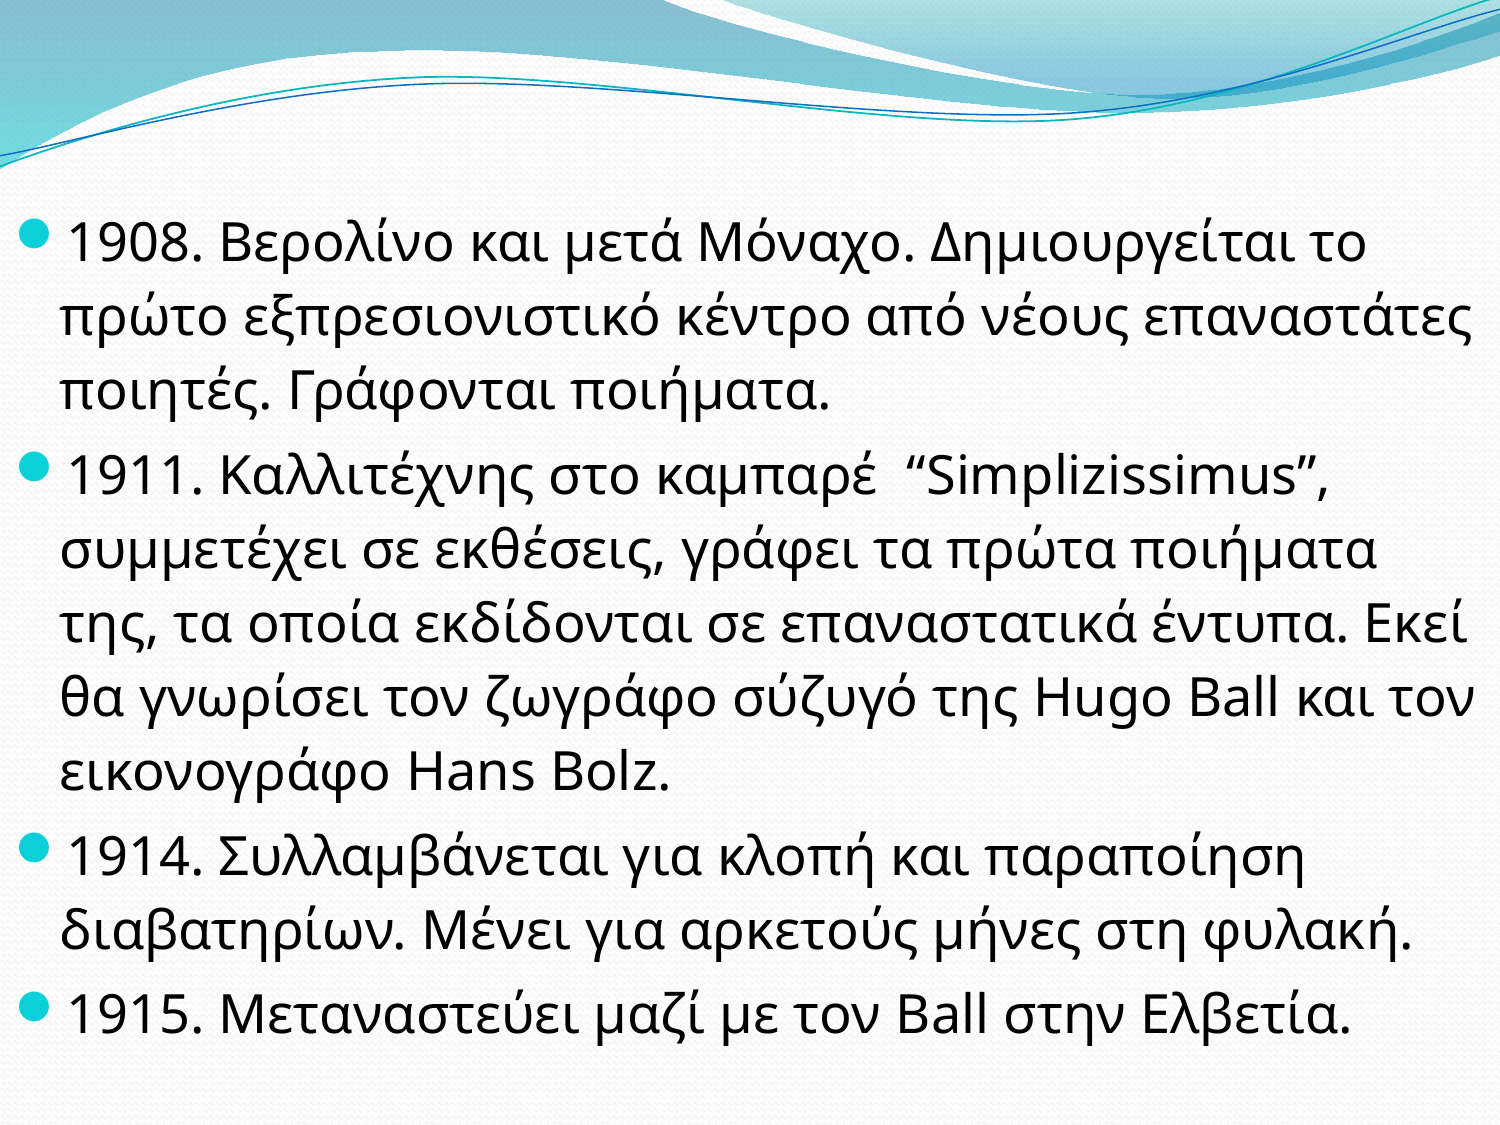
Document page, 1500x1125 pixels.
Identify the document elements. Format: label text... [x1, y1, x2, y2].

list 1908. Βερολίνο και μετά Μόναχο. Δημιουργείται το πρώτο εξπρεσιονιστικό κέντρο από νέους επαναστάτες ποιητές. Γράφονται ποιήματα. 1911. Καλλιτέχνης στο καμπαρέ “Simplizissimus”, συμμετέχει σε εκθέσεις, γράφει τα πρώτα ποιήματα της, τα οποία εκδίδονται σε επαναστατικά έντυπα. Εκεί θα γνωρίσει τον ζωγράφο σύζυγό της Hugo Ball και τον εικονογράφο Hans Bolz. 1914. Συλλαμβάνεται για κλοπή και παραποίηση διαβατηρίων. Μένει για αρκετούς μήνες στη φυλακή. 1915. Μεταναστεύει μαζί με τον Ball στην Ελβετία. [0, 196, 1500, 1125]
